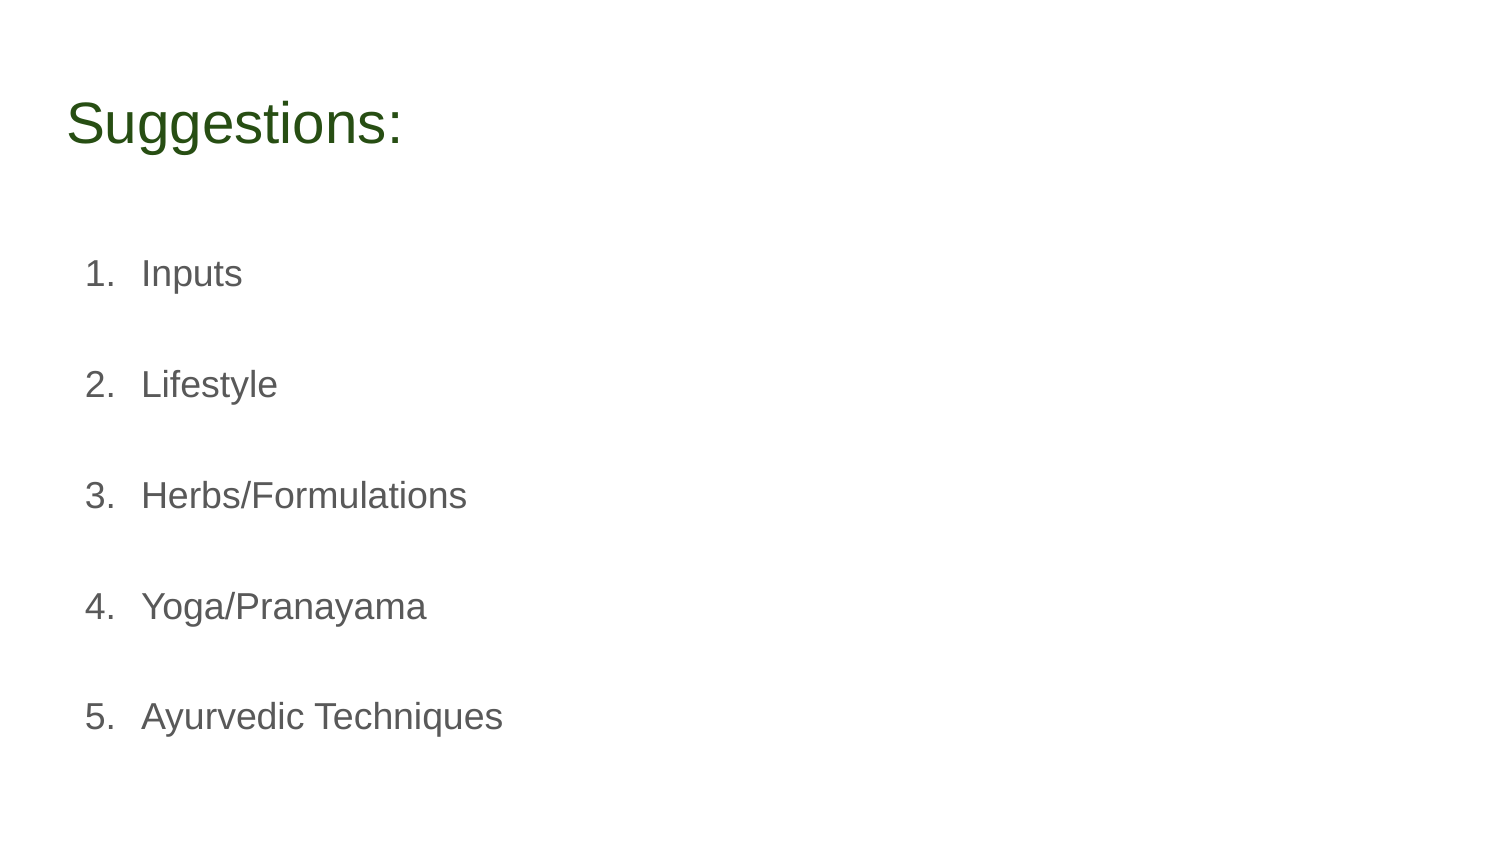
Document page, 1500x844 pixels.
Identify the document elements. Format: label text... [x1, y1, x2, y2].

list Inputs Lifestyle Herbs/Formulations Yoga/Pranayama Ayurvedic Techniques [51, 189, 1449, 750]
title Suggestions: [51, 70, 1449, 165]
